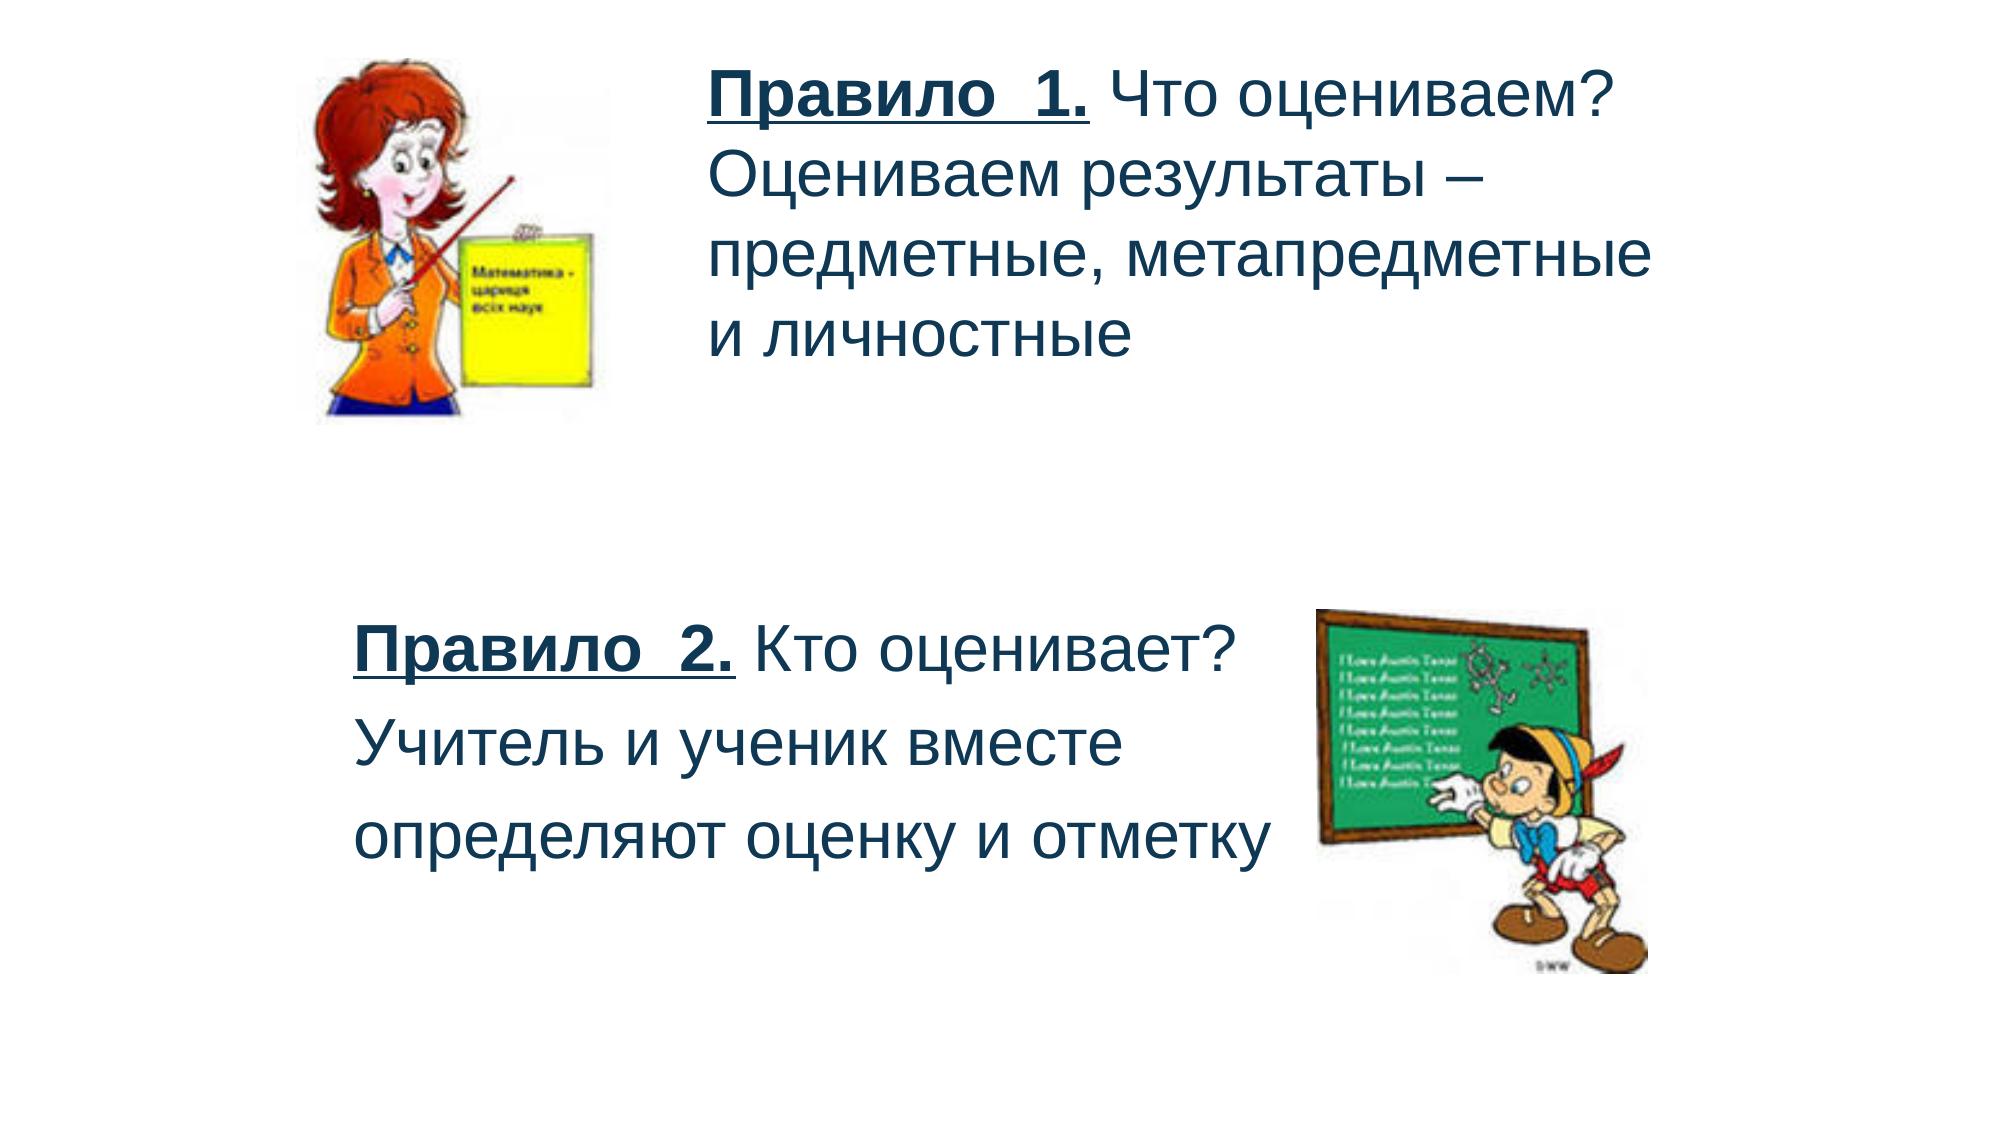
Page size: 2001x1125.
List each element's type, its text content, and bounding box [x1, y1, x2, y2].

picture [1316, 609, 1648, 974]
text_box Правило 1. Что оцениваем? Оцениваем результаты – предметные, метапредметные и личностные [692, 42, 1697, 378]
text_box Правило 2. Кто оценивает? Учитель и ученик вместе определяют оценку и отметку [338, 597, 1402, 879]
picture [296, 58, 611, 425]
